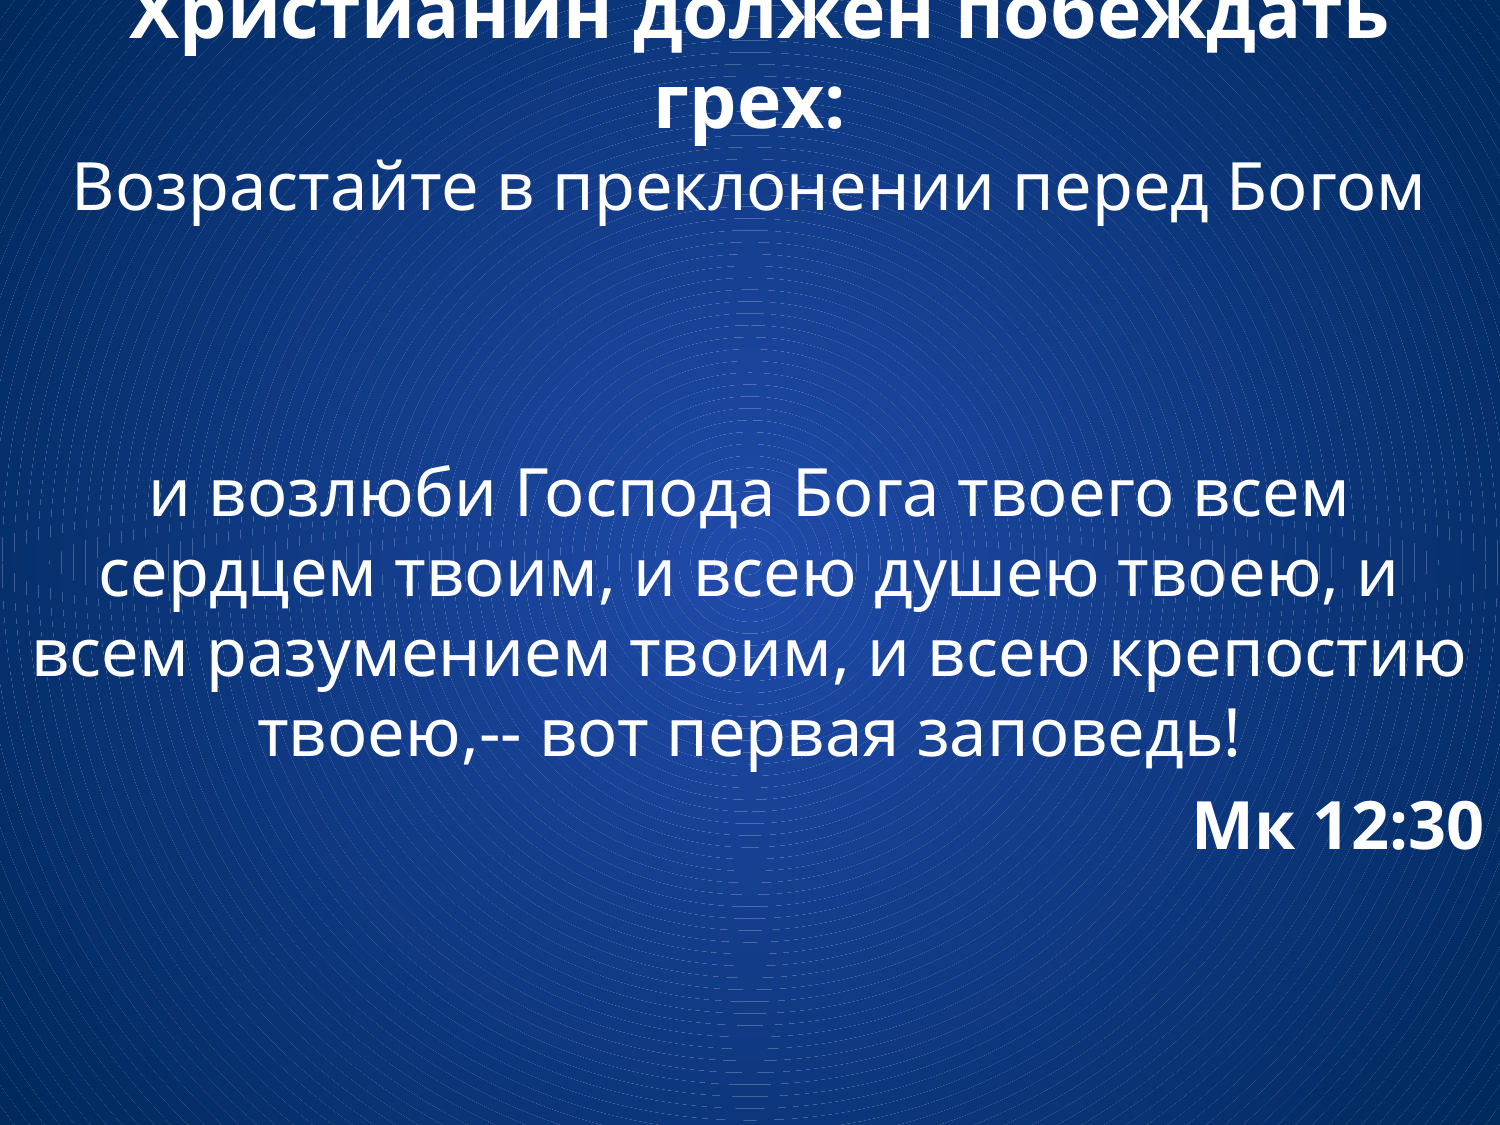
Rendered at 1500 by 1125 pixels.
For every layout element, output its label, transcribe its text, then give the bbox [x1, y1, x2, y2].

title Христианин должен побеждать грех: Возрастайте в преклонении перед Богом [0, 0, 1500, 187]
list и возлюби Господа Бога твоего всем сердцем твоим, и всею душею твоею, и всем разумением твоим, и всею крепостию твоею,-- вот первая заповедь! Мк 12:30 [0, 187, 1500, 1125]
